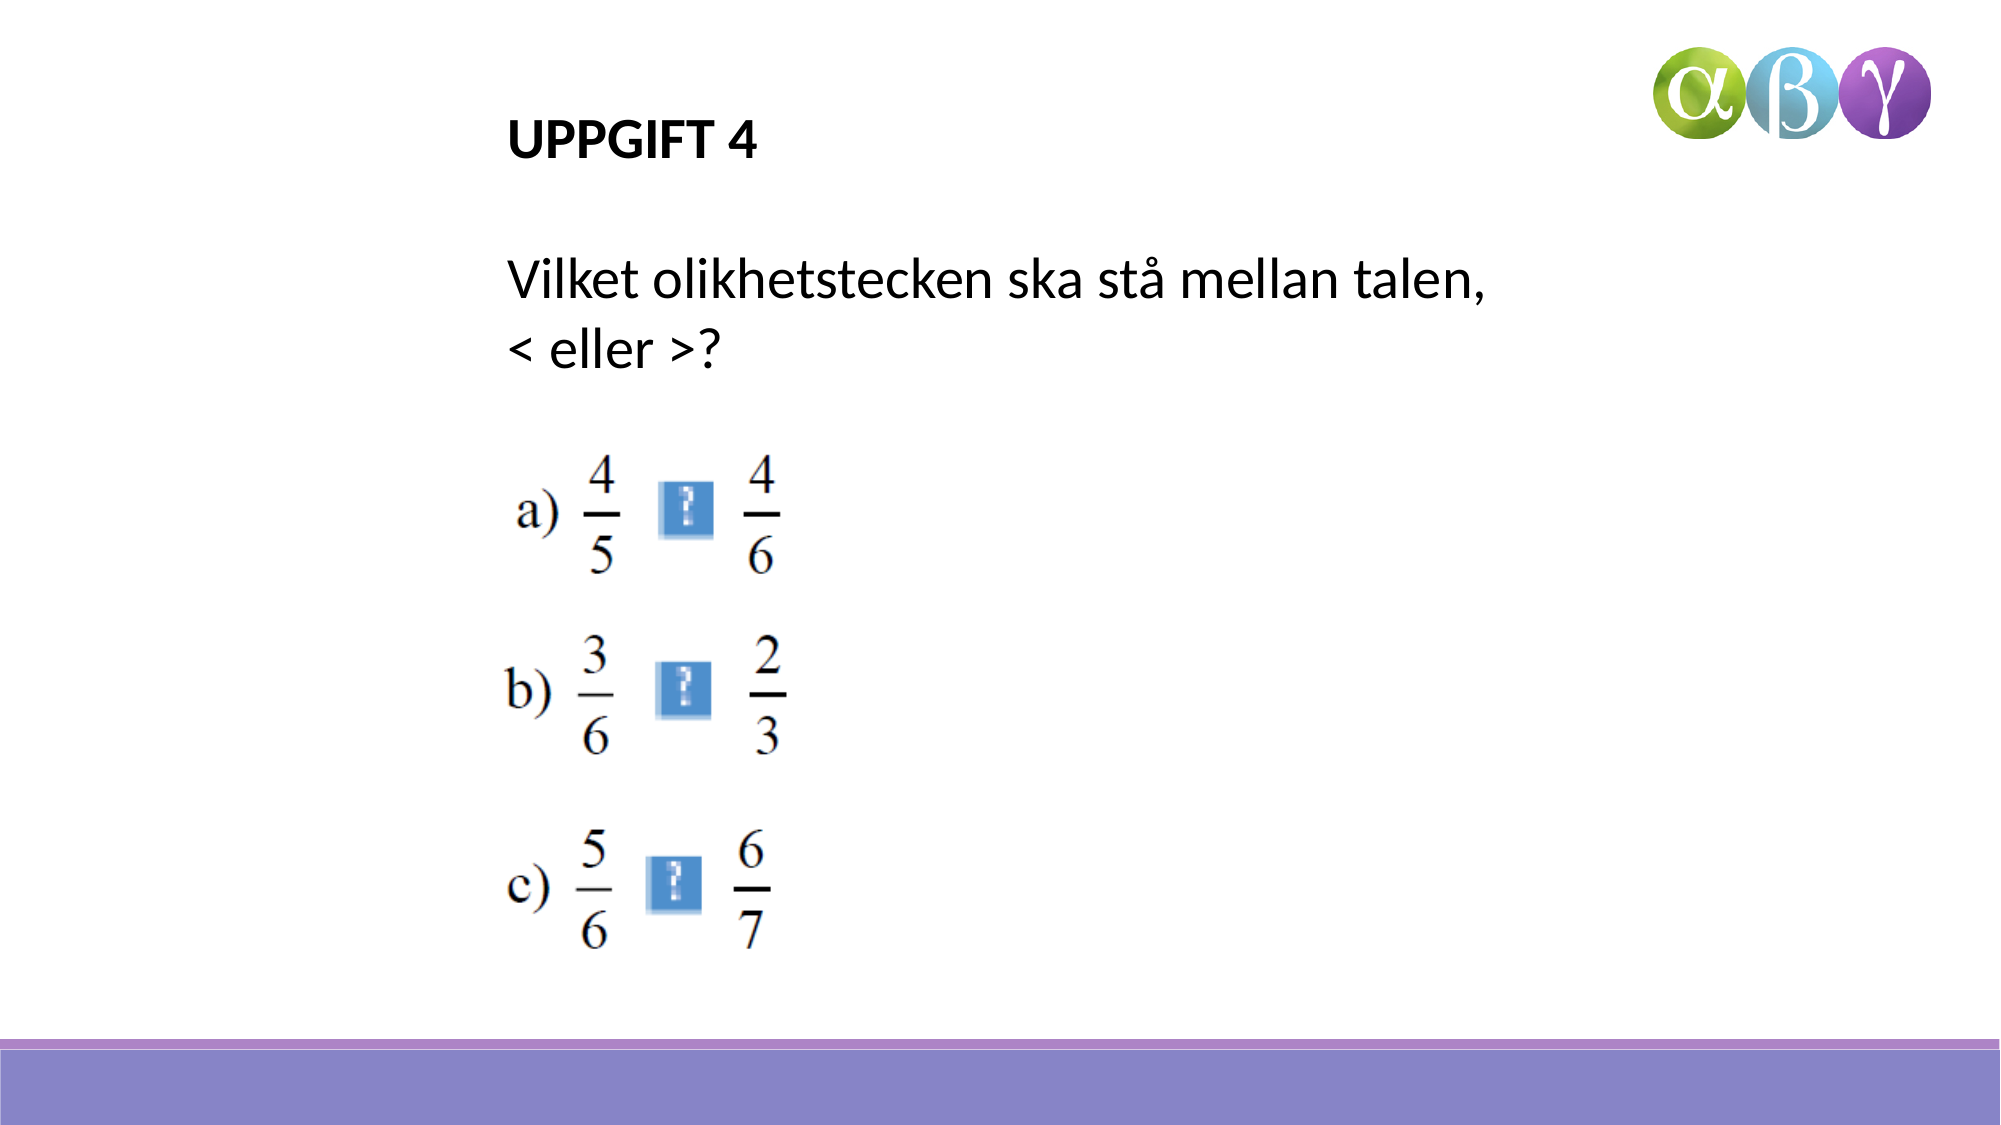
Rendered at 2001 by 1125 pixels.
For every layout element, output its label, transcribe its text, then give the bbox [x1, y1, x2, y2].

text_box UPPGIFT 4 Vilket olikhetstecken ska stå mellan talen, < eller >? [492, 92, 1508, 388]
picture [492, 621, 813, 771]
picture [1652, 46, 1932, 140]
picture [492, 440, 800, 592]
picture [492, 821, 794, 975]
